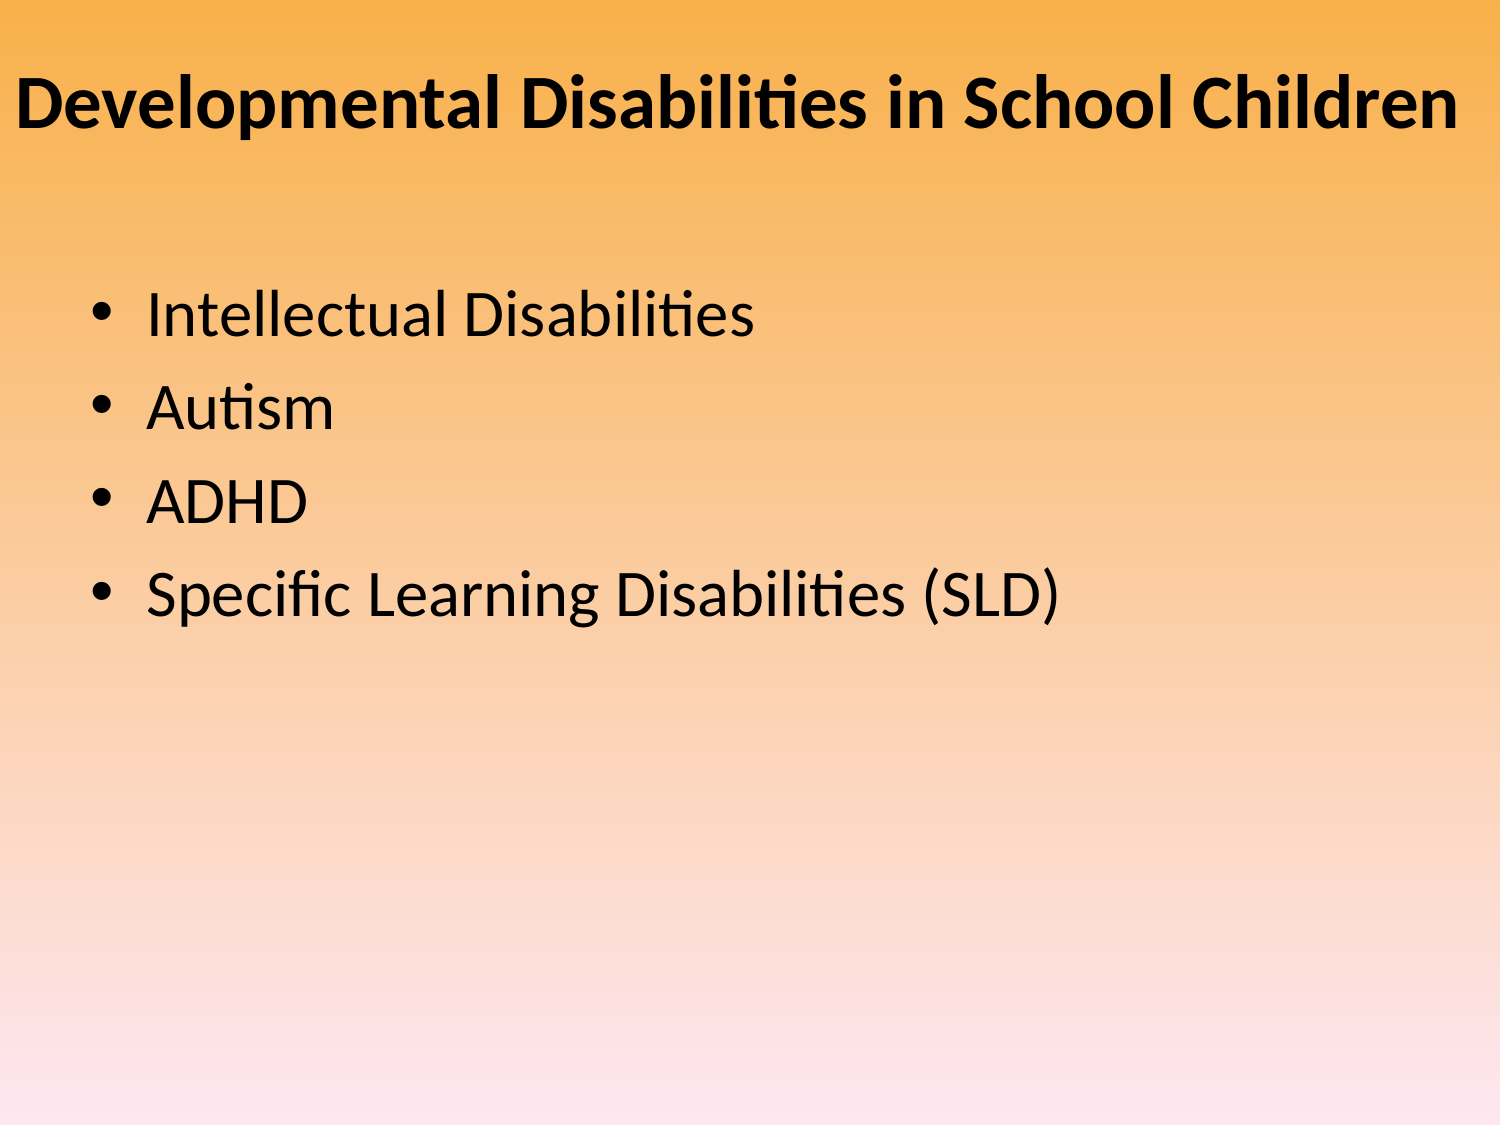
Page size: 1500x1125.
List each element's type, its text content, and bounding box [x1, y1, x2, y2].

list Intellectual Disabilities Autism ADHD Specific Learning Disabilities (SLD) [75, 262, 1425, 1005]
title Developmental Disabilities in School Children [0, 0, 1500, 197]
